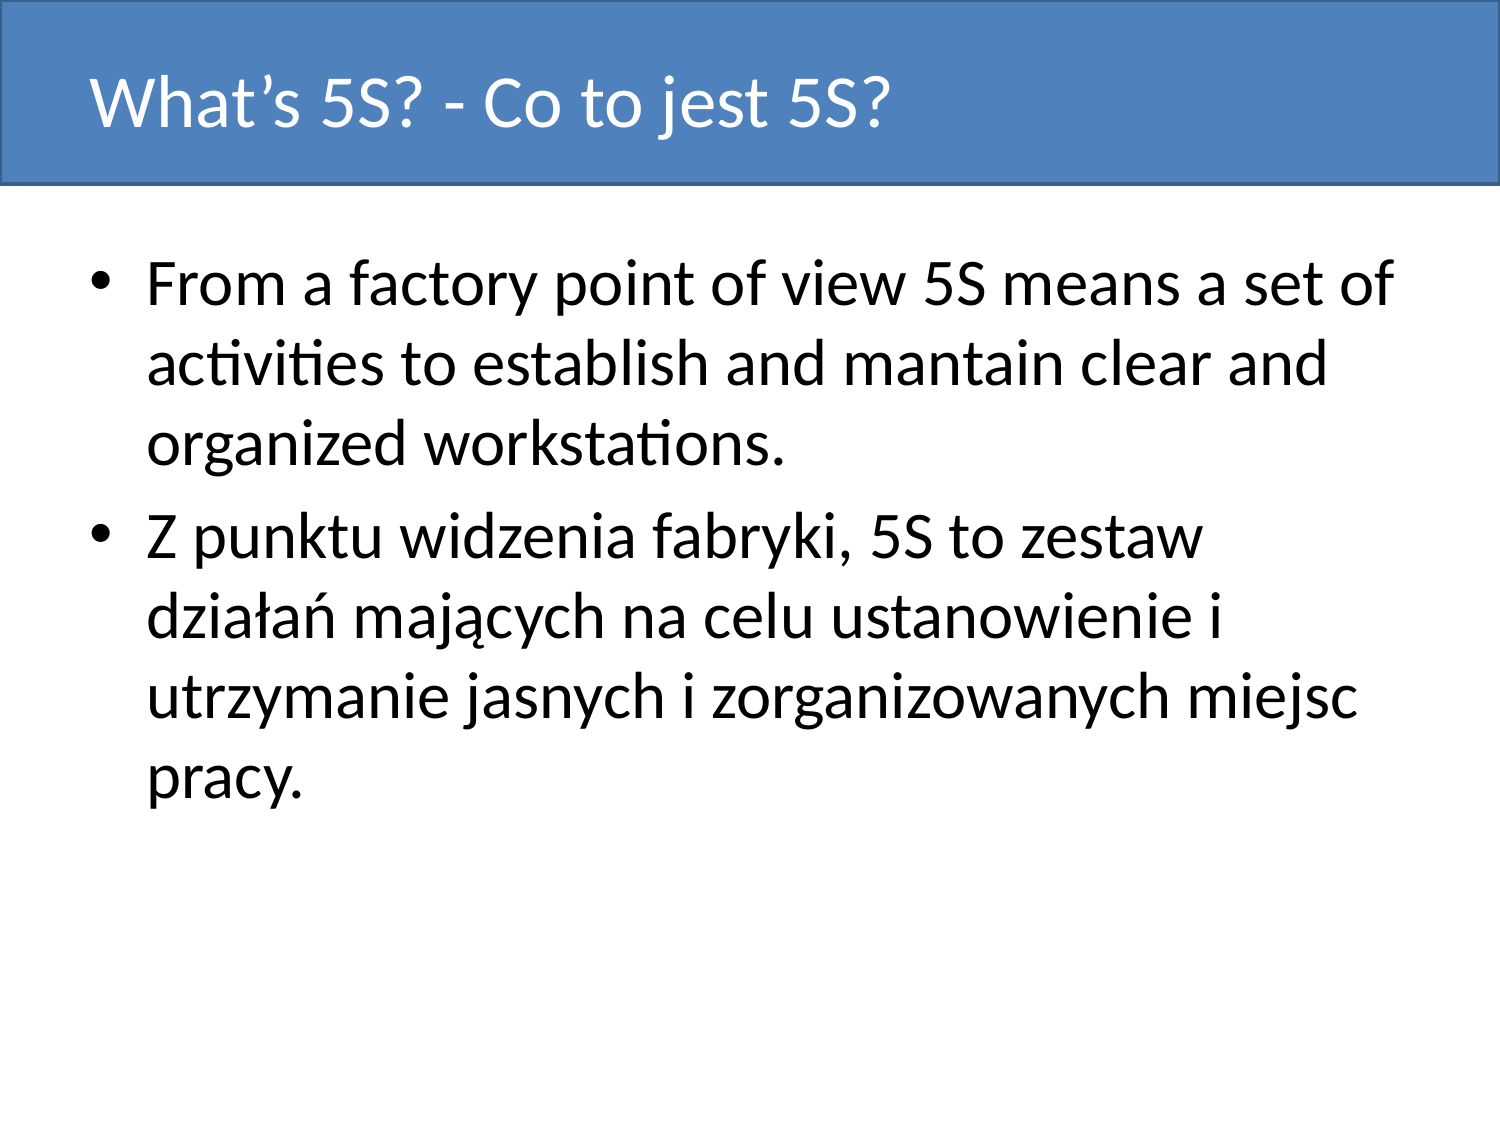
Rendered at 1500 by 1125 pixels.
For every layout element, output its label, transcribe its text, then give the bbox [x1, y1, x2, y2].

text_box [0, 0, 1500, 186]
list From a factory point of view 5S means a set of activities to establish and mantain clear and organized workstations. Z punktu widzenia fabryki, 5S to zestaw działań mających na celu ustanowienie i utrzymanie jasnych i zorganizowanych miejsc pracy. [75, 231, 1425, 1094]
title What’s 5S? - Co to jest 5S? [75, 45, 1425, 231]
